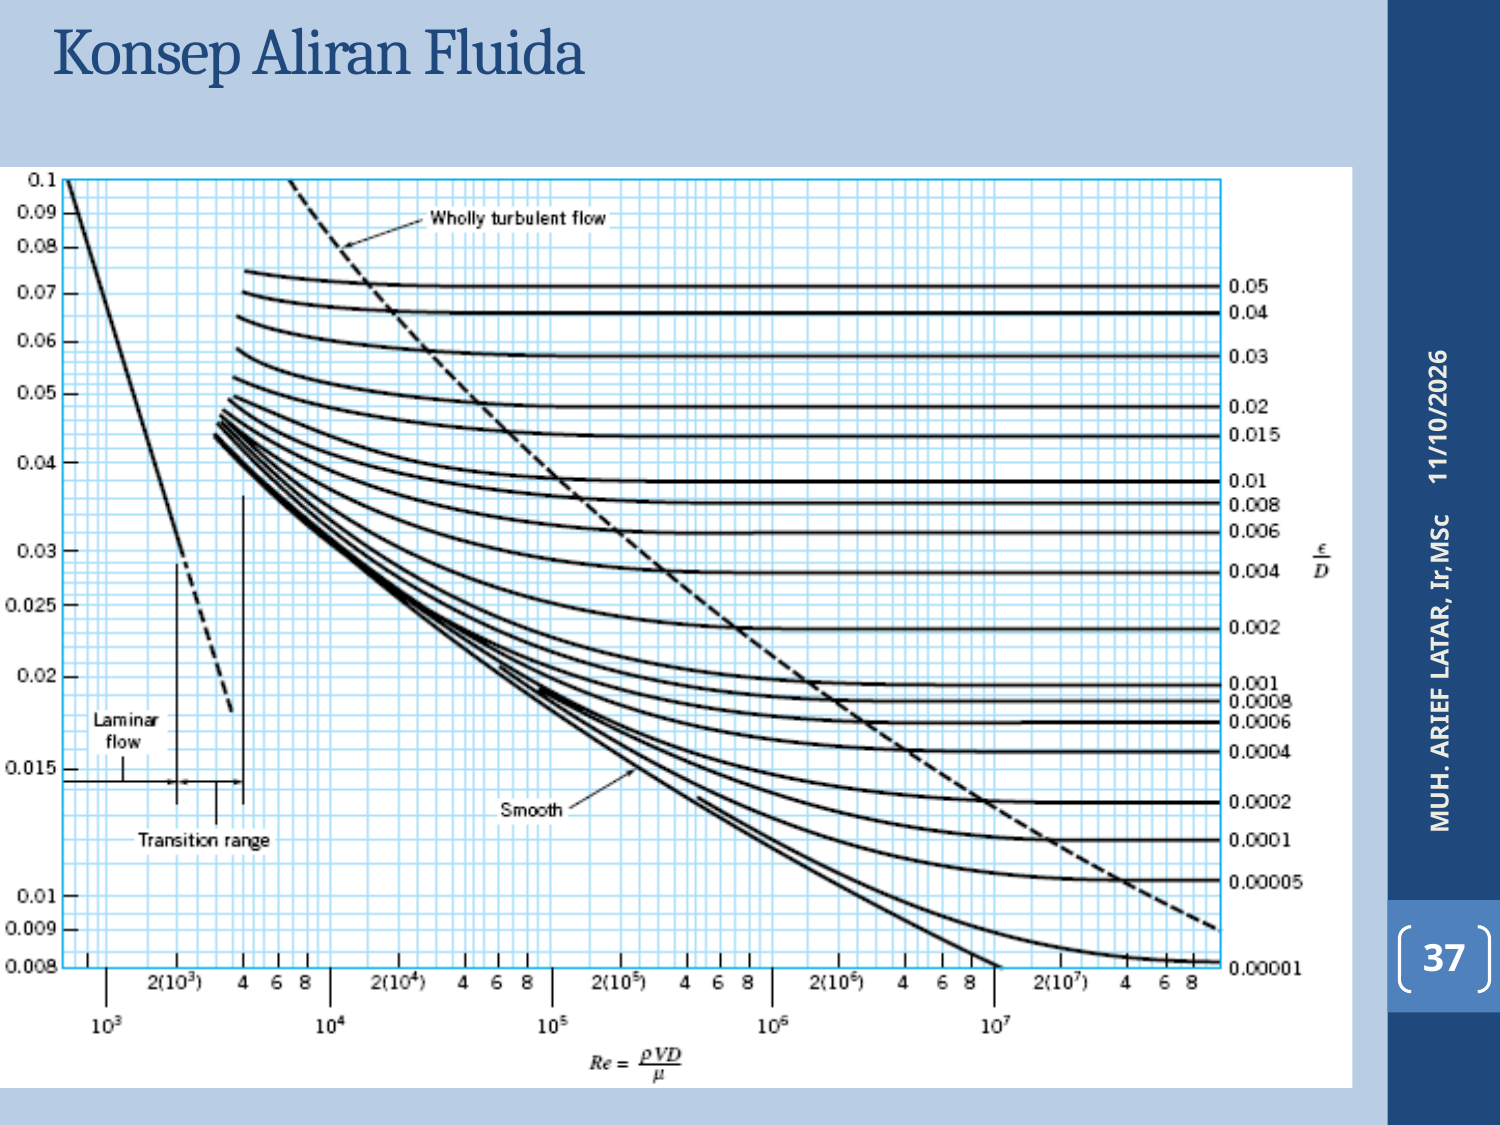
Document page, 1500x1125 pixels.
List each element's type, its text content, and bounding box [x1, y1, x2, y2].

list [0, 166, 1353, 1088]
title Konsep Aliran Fluida [37, 0, 813, 96]
slide_number 37 [1397, 925, 1492, 994]
footer MUH. ARIEF LATAR, Ir,MSc [1408, 500, 1469, 889]
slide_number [1408, 100, 1469, 500]
